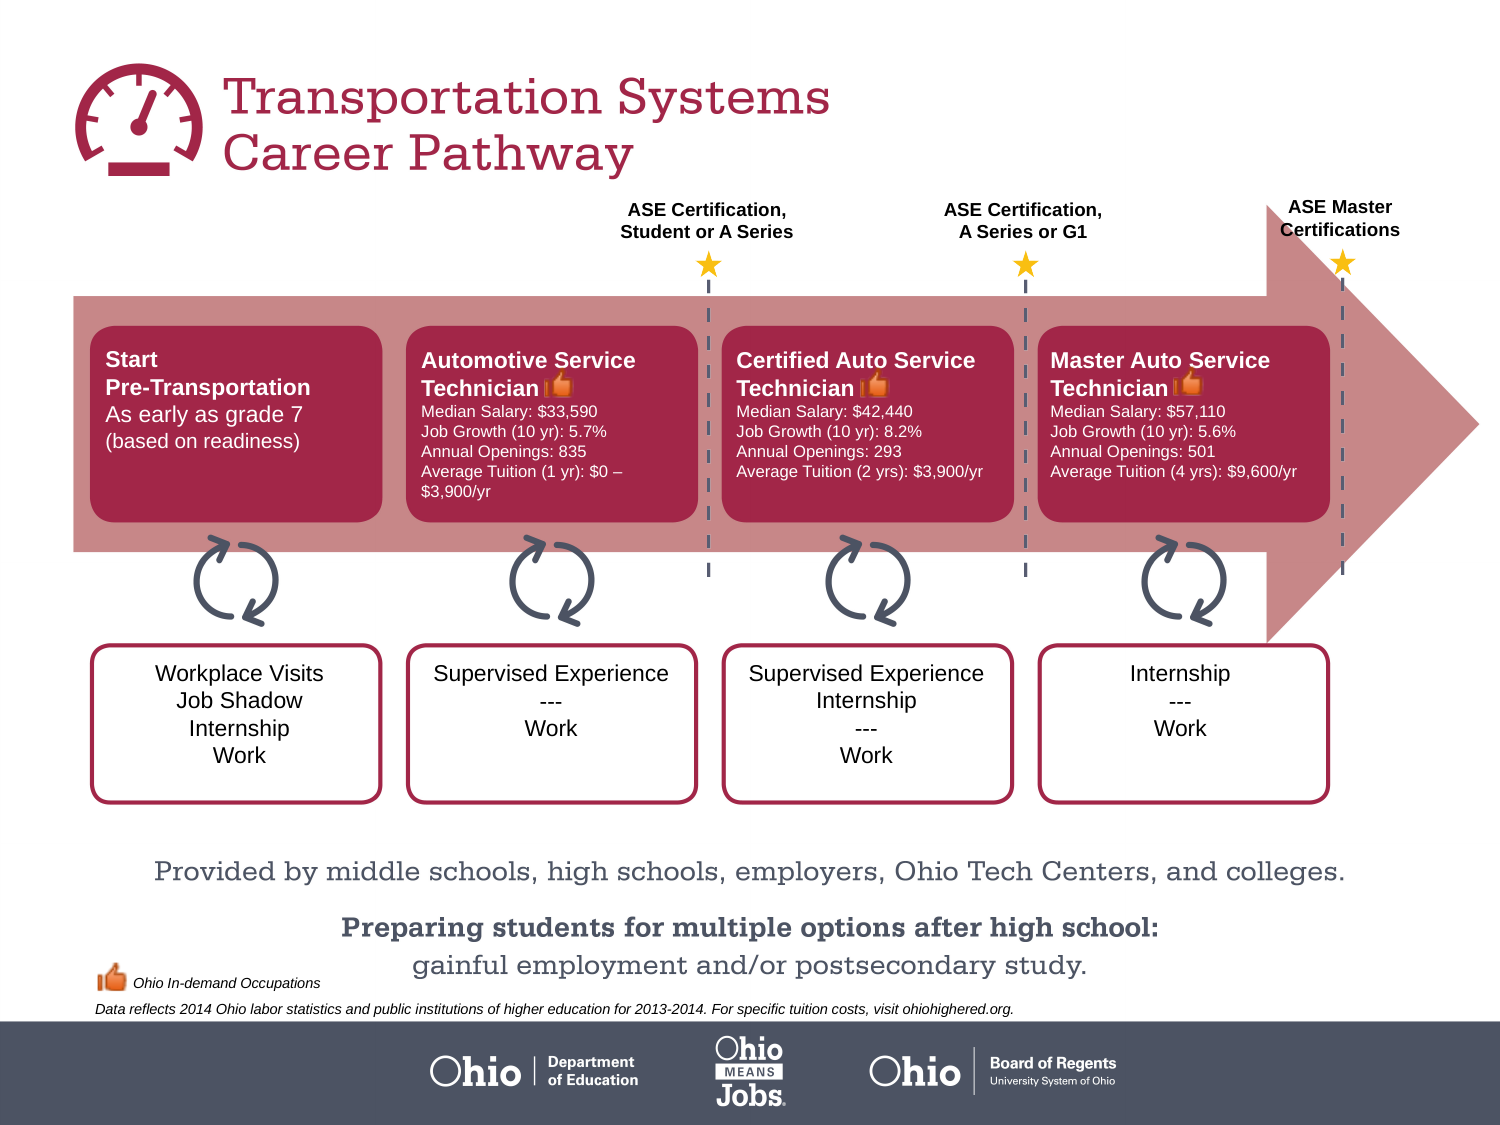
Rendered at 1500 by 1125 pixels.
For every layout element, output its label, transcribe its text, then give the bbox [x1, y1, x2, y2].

text_box Master Auto Service Technician Median Salary: $57,110 Job Growth (10 yr): 5.6% Annual Openings: 501 Average Tuition (4 yrs): $9,600/yr [1044, 338, 1323, 488]
picture [0, 0, 1500, 1125]
text_box Certified Auto Service Technician Median Salary: $42,440 Job Growth (10 yr): 8.2% Annual Openings: 293 Average Tuition (2 yrs): $3,900/yr [727, 338, 1006, 488]
text_box Automotive Service Technician Median Salary: $33,590 Job Growth (10 yr): 5.7% Annual Openings: 835 Average Tuition (1 yr): $0 –$3,900/yr [406, 338, 689, 508]
text_box Supervised Experience Internship --- Work [721, 651, 1012, 776]
text_box Internship --- Work [1035, 651, 1325, 749]
text_box Workplace Visits Job Shadow Internship Work [94, 651, 385, 776]
text_box ASE Master Certifications [1265, 187, 1416, 248]
text_box ASE Certification, Student or A Series [605, 189, 809, 250]
text_box Supervised Experience --- Work [406, 651, 696, 749]
text_box Start Pre-Transportation As early as grade 7 (based on readiness) [90, 337, 385, 460]
text_box ASE Certification, A Series or G1 [928, 189, 1118, 250]
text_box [80, 961, 1099, 1026]
